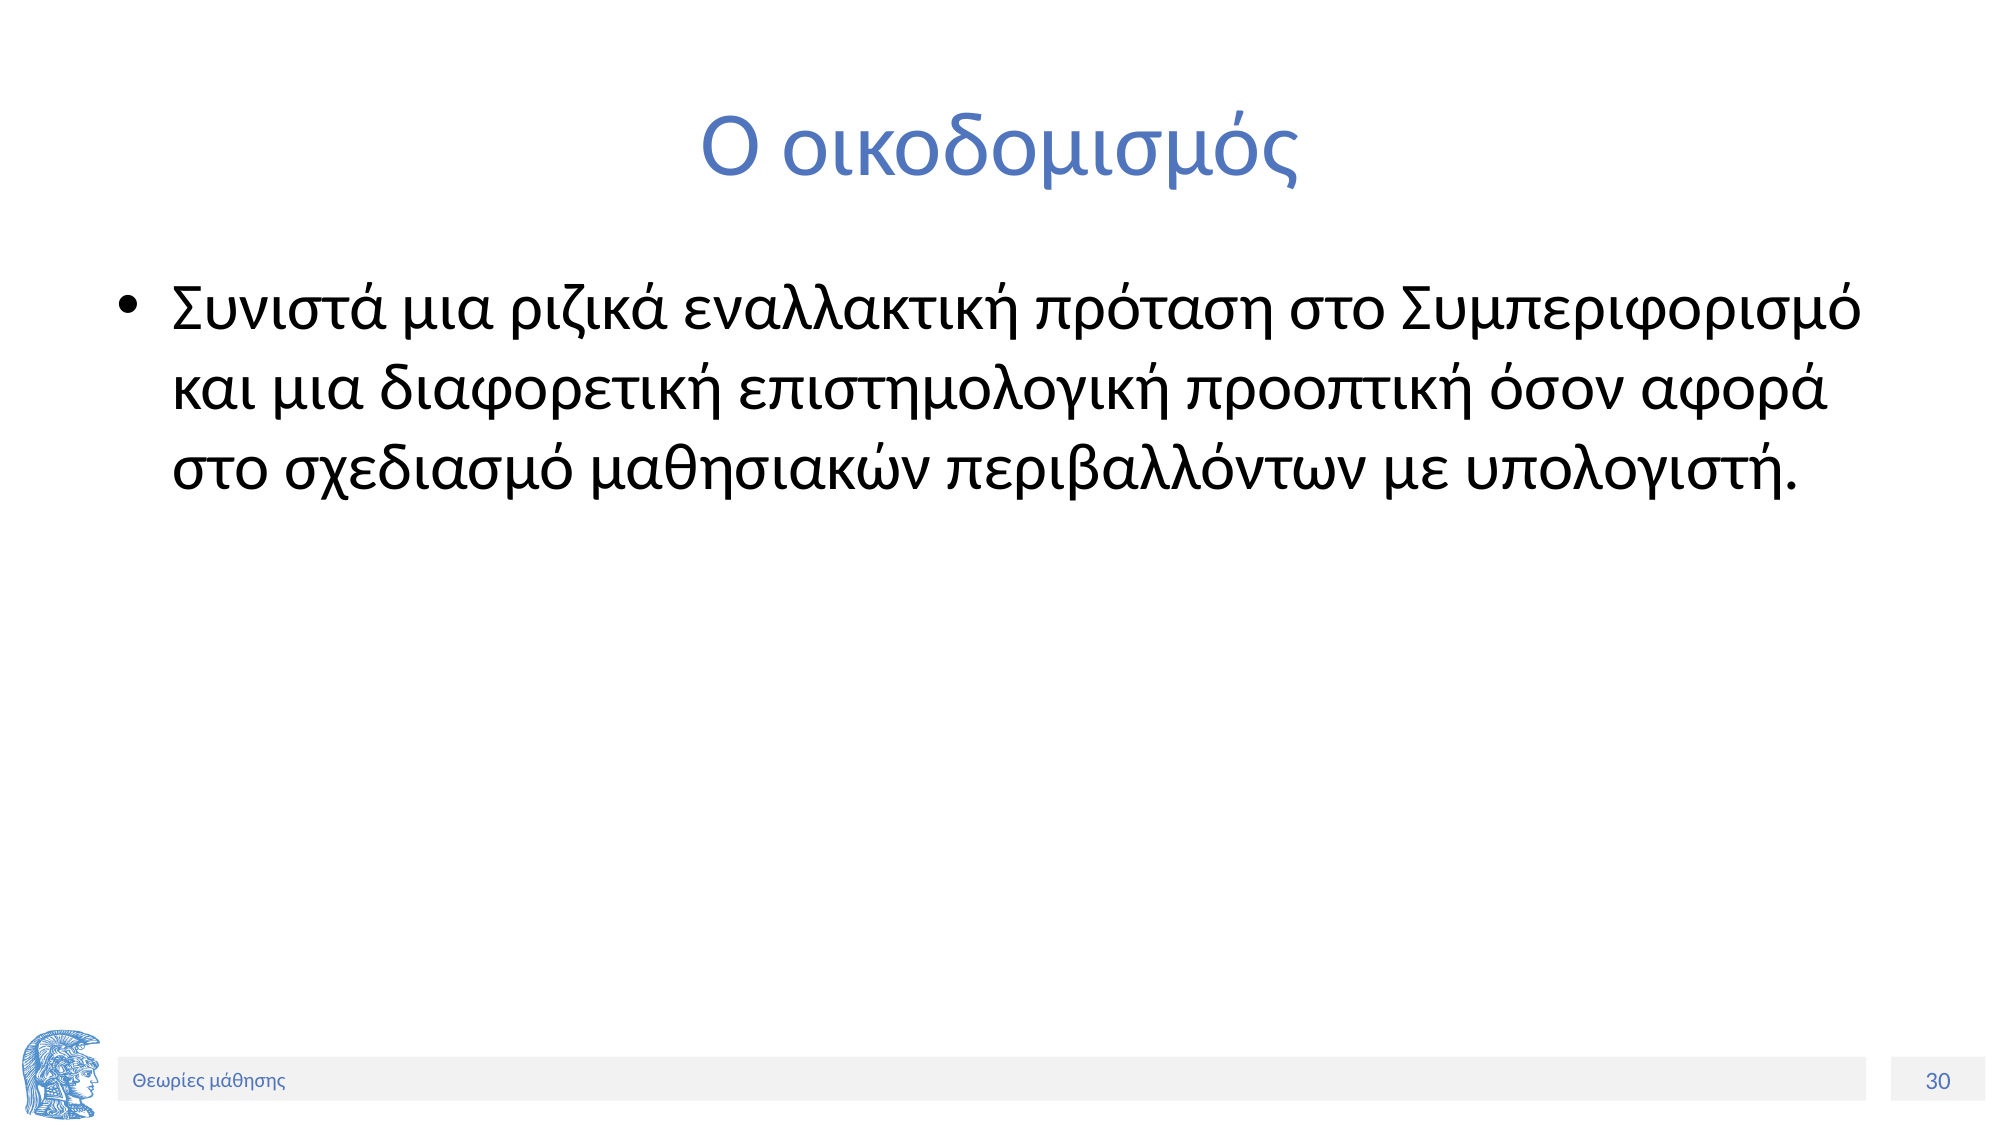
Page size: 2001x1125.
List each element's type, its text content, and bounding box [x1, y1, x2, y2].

picture [12, 1026, 108, 1120]
title Ο οικοδομισμός [99, 45, 1900, 233]
list Συνιστά μια ριζικά εναλλακτική πρόταση στο Συμπεριφορισμό και μια διαφορετική επιστημολογική προοπτική όσον αφορά στο σχεδιασμό μαθησιακών περιβαλλόντων με υπολογιστή. [101, 255, 1902, 998]
